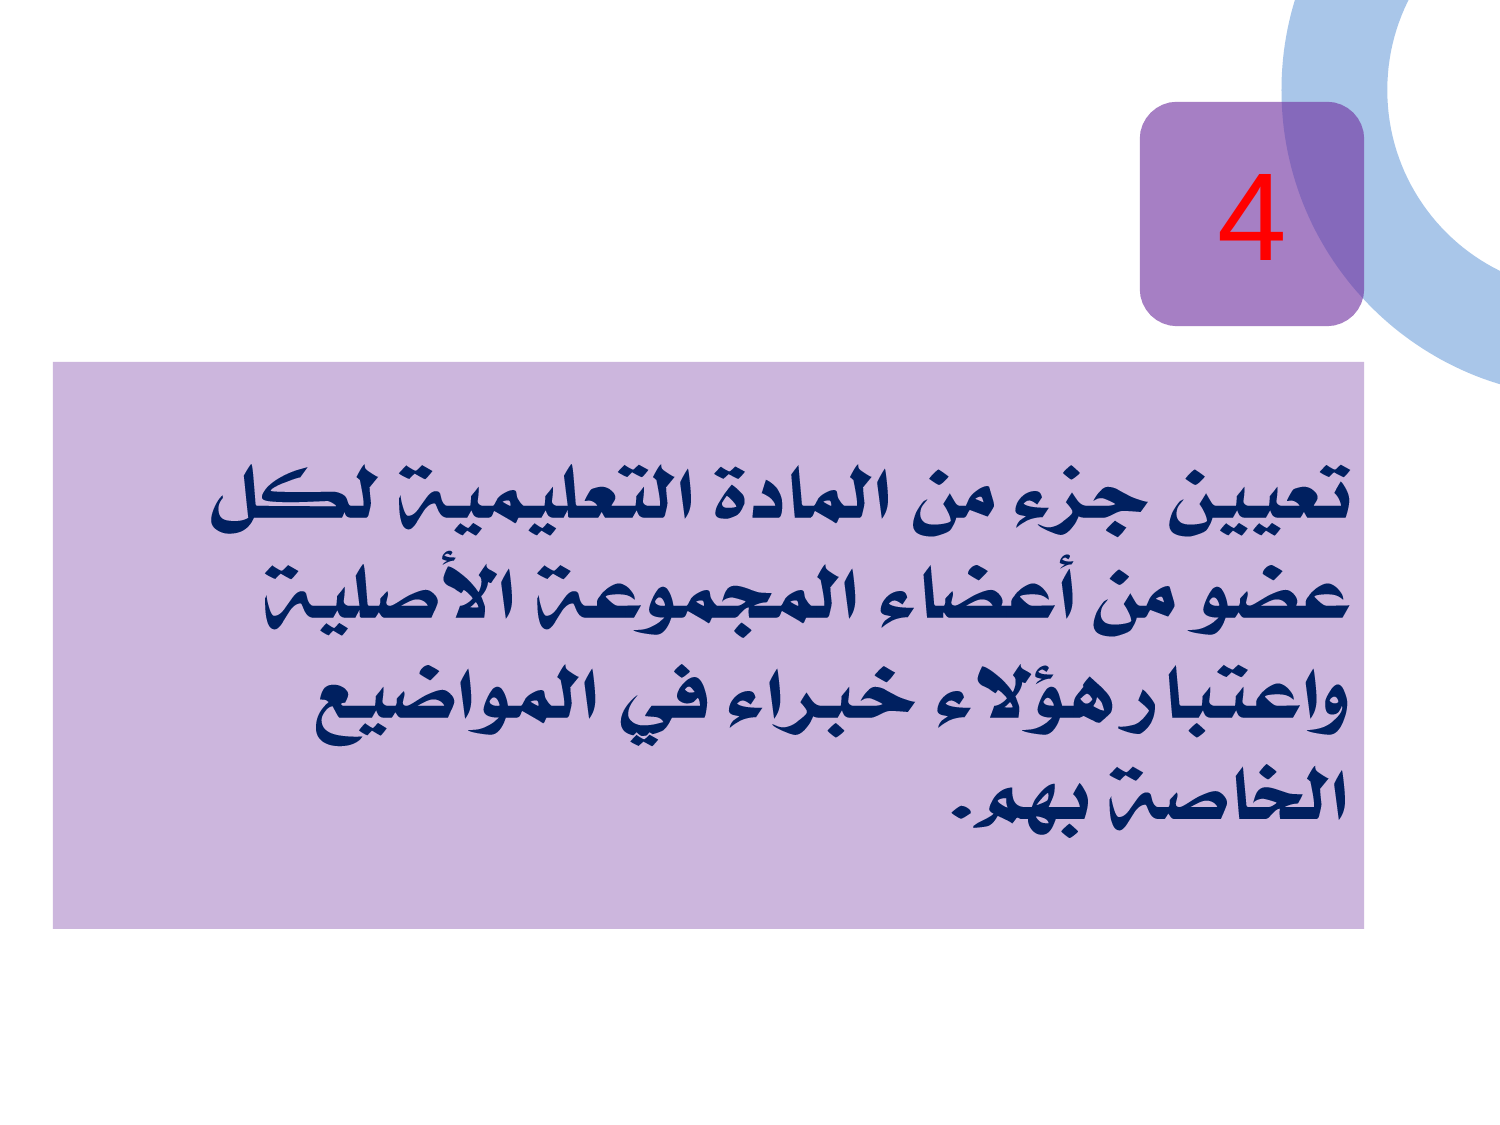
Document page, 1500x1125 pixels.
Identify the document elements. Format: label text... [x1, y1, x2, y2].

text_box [52, 361, 1388, 930]
text_box 4 [1215, 133, 1290, 286]
